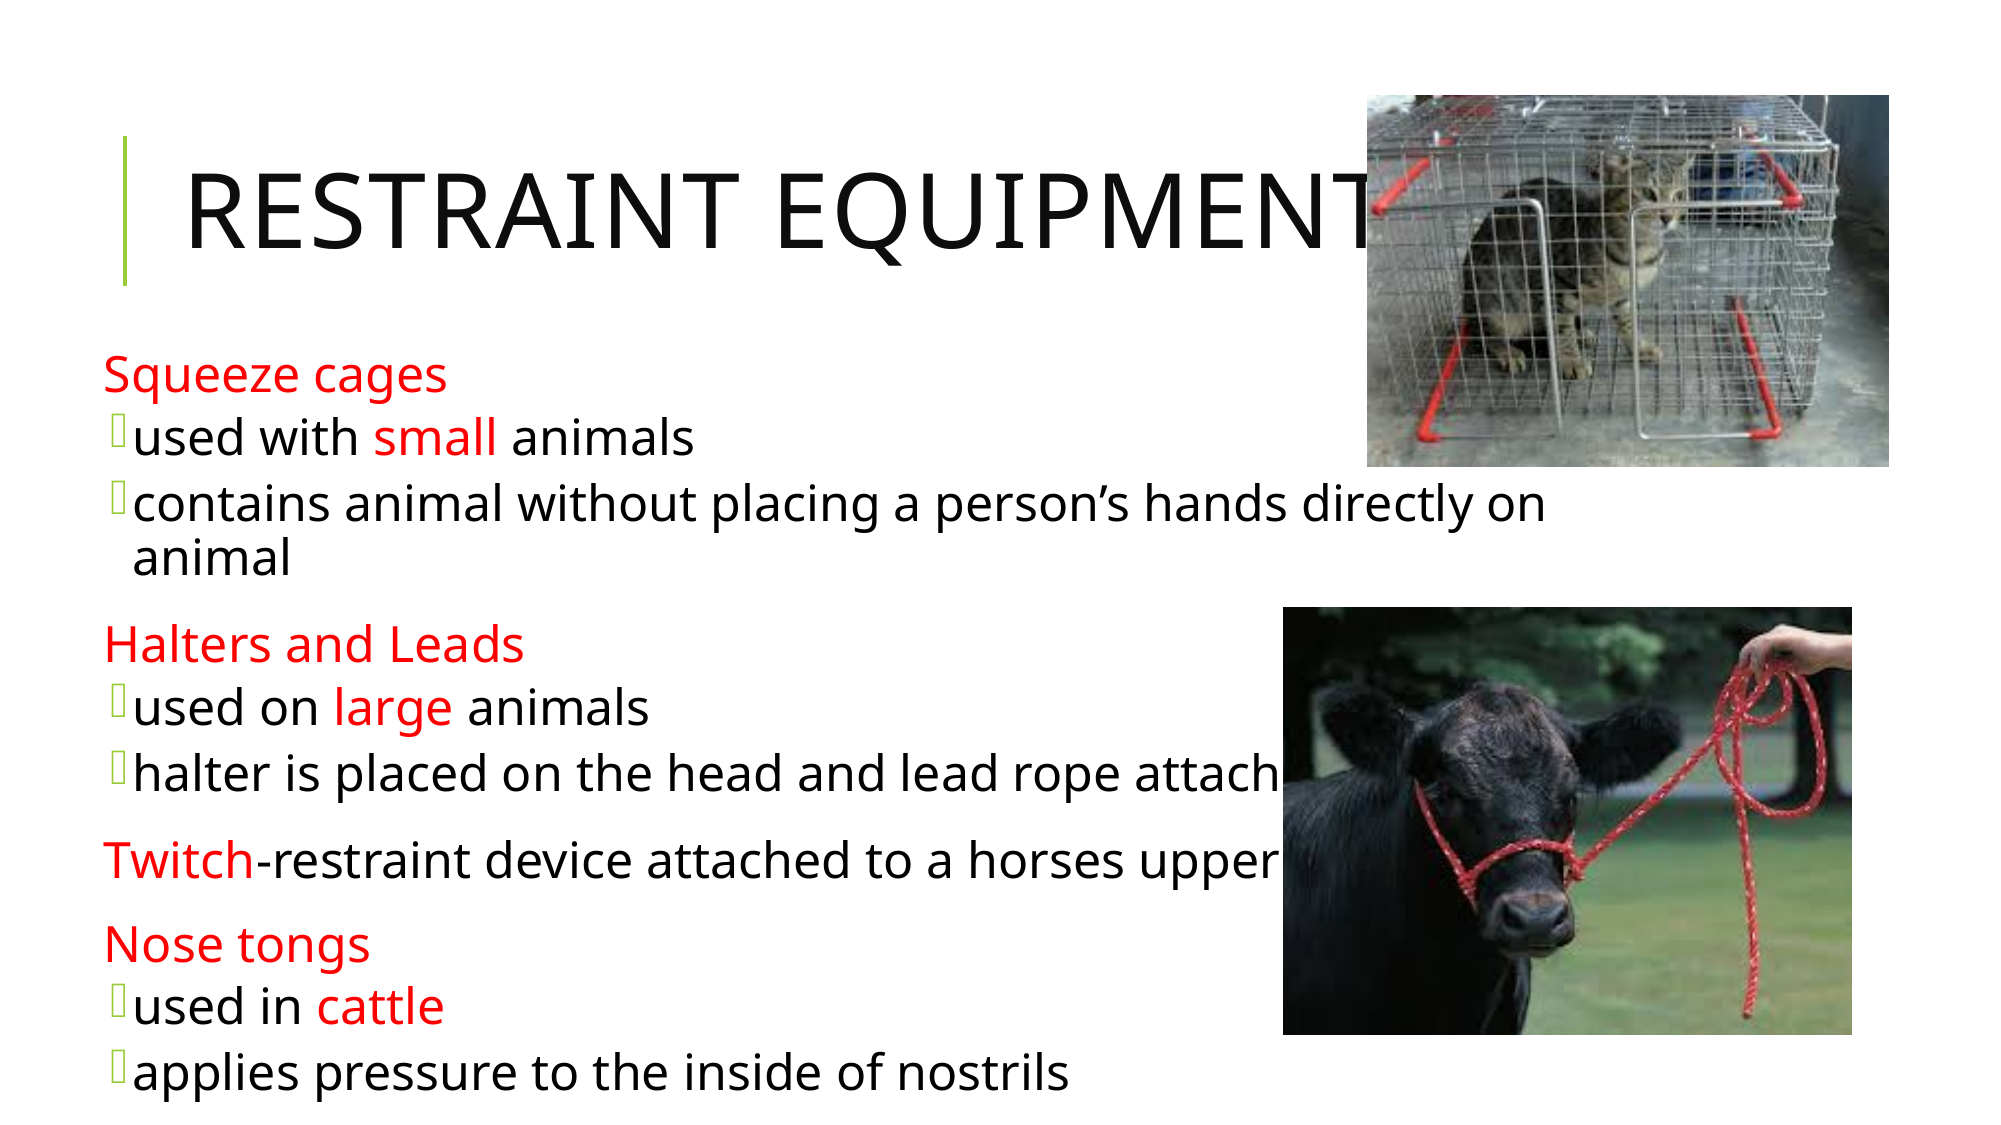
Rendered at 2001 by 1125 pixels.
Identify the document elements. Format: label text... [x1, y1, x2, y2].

picture [1283, 607, 1852, 1036]
picture [1367, 95, 1889, 467]
title Restraint Equipment [168, 96, 1362, 341]
list Squeeze cages used with small animals contains animal without placing a person’s hands directly on animal Halters and Leads used on large animals halter is placed on the head and lead rope attached Twitch-restraint device attached to a horses upper lip Nose tongs used in cattle applies pressure to the inside of nostrils [81, 341, 1676, 1002]
